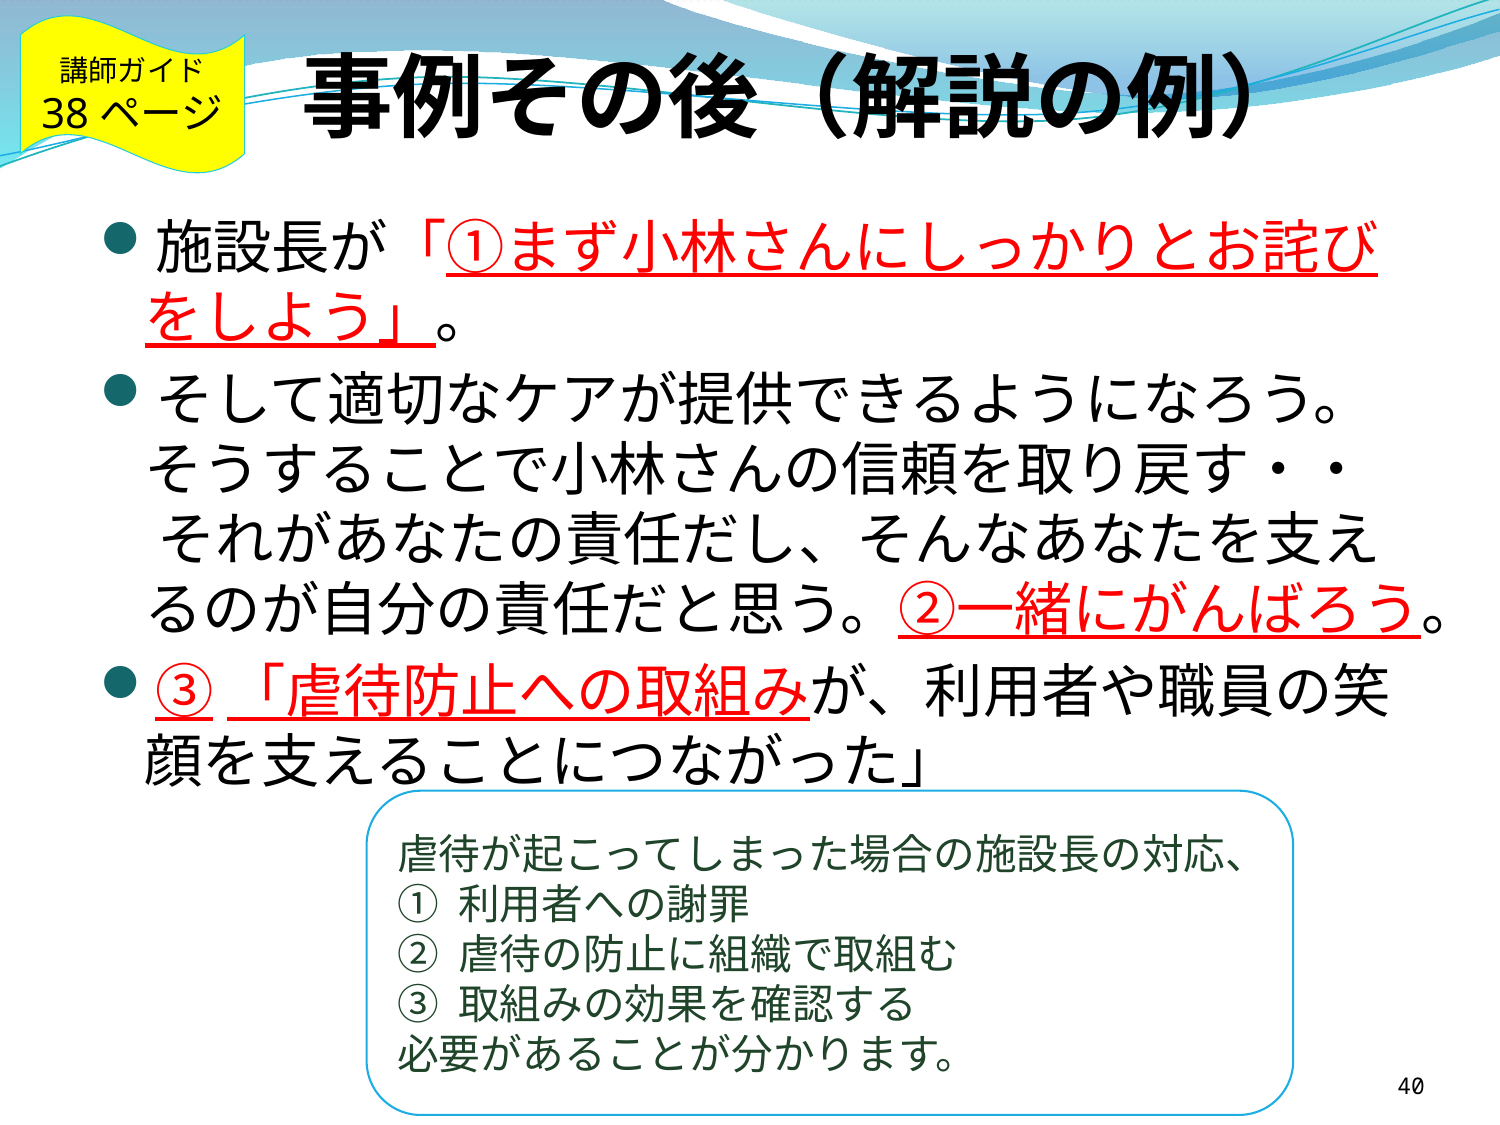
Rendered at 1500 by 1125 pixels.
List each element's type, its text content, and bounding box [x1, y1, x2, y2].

list 施設長が「①まず小林さんにしっかりとお詫びをしよう」。 そして適切なケアが提供できるようになろう。 そうすることで小林さんの信頼を取り戻す・・ それがあなたの責任だし、そんなあなたを支えるのが自分の責任だと思う。②一緒にがんばろう。 ③「虐待防止への取組みが、利用者や職員の笑顔を支えることにつながった」 [84, 203, 1444, 709]
text_box 講師ガイド 38ページ [19, 15, 246, 174]
text_box 虐待が起こってしまった場合の施設長の対応、 ① 利用者への謝罪 ② 虐待の防止に組織で取組む ③ 取組みの効果を確認する 必要があることが分かります。 [365, 789, 1295, 1116]
slide_number 40 [1299, 1042, 1425, 1103]
title 事例その後（解説の例） [301, 40, 1359, 149]
